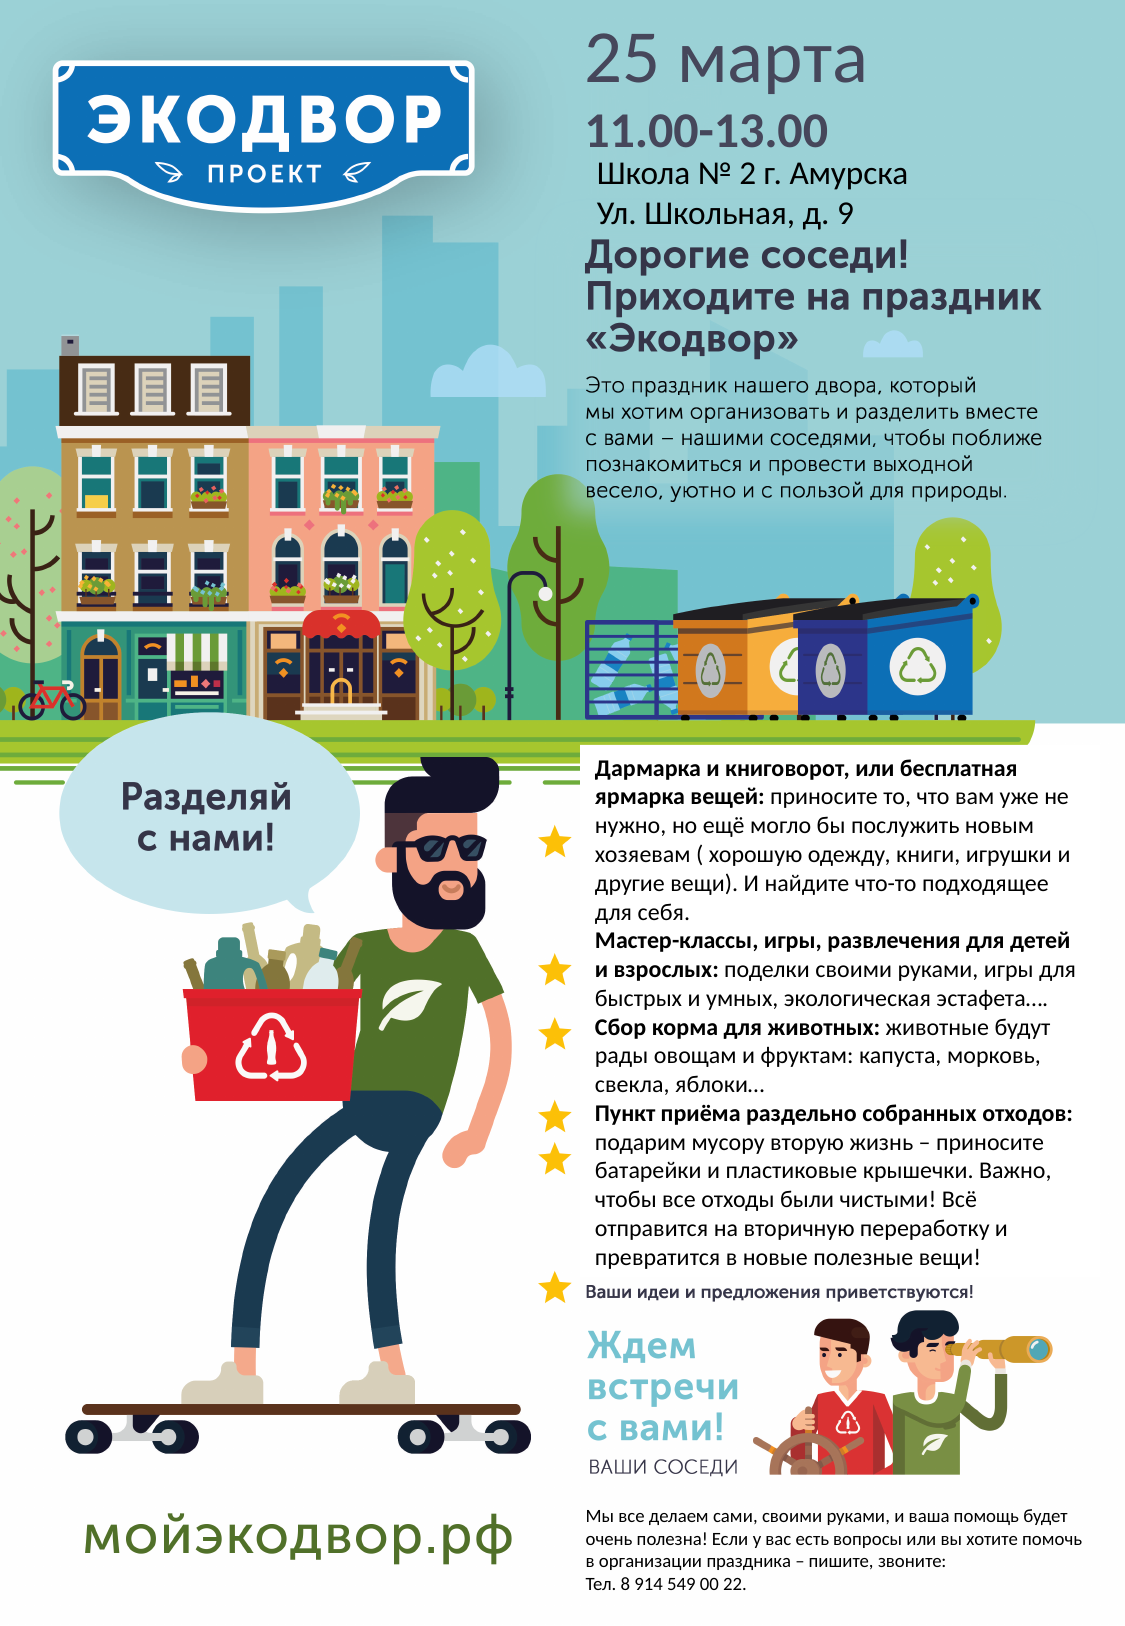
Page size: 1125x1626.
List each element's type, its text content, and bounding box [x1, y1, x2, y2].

text_box Школа № 2 г. Амурска Ул. Школьная, д. 9 [582, 144, 924, 239]
text_box Дармарка и книговорот, или бесплатная ярмарка вещей: приносите то, что вам уже не нужно, но ещё могло бы послужить новым хозяевам ( хорошую одежду, книги, игрушки и другие вещи). И найдите что-то подходящее для себя. Мастер-классы, игры, развлечения для детей и взрослых: поделки своими руками, игры для быстрых и умных, экологическая эстафета…. Сбор корма для животных: животные будут рады овощам и фруктам: капуста, морковь, свекла, яблоки… Пункт приёма раздельно собранных отходов: подарим мусору вторую жизнь – приносите батарейки и пластиковые крышечки. Важно, чтобы все отходы были чистыми! Всё отправится на вторичную переработку и превратится в новые полезные вещи! [580, 744, 1100, 1278]
text_box 25 марта 11.00-13.00 [569, 0, 1041, 165]
text_box Мы все делаем сами, своими руками, и ваша помощь будет очень полезна! Если у вас есть вопросы или вы хотите помочь в организации праздника – пишите, звоните: Тел. 8 914 549 00 22. [570, 1496, 1100, 1602]
picture [0, 0, 1125, 1625]
